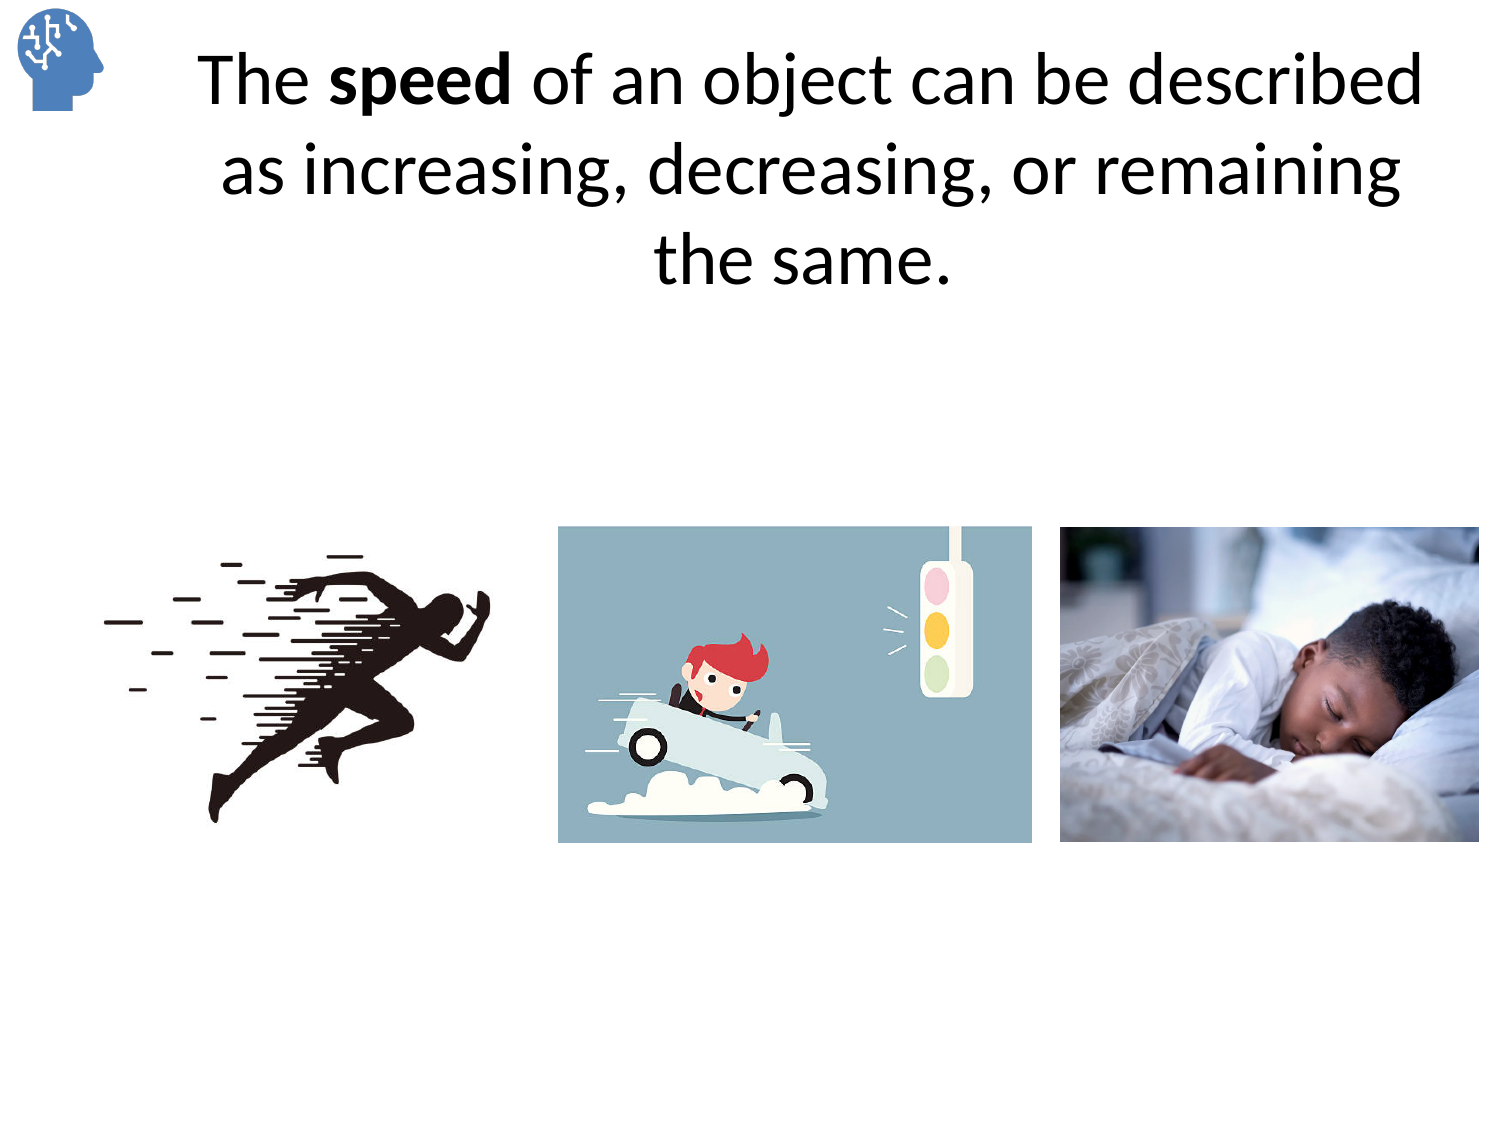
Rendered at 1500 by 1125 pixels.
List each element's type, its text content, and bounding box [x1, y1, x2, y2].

picture [8, 526, 530, 843]
text_box [0, 0, 121, 121]
picture [558, 526, 1033, 843]
picture [1060, 527, 1480, 842]
text_box The speed of an object can be described as increasing, decreasing, or remaining the same. [165, 22, 1459, 308]
